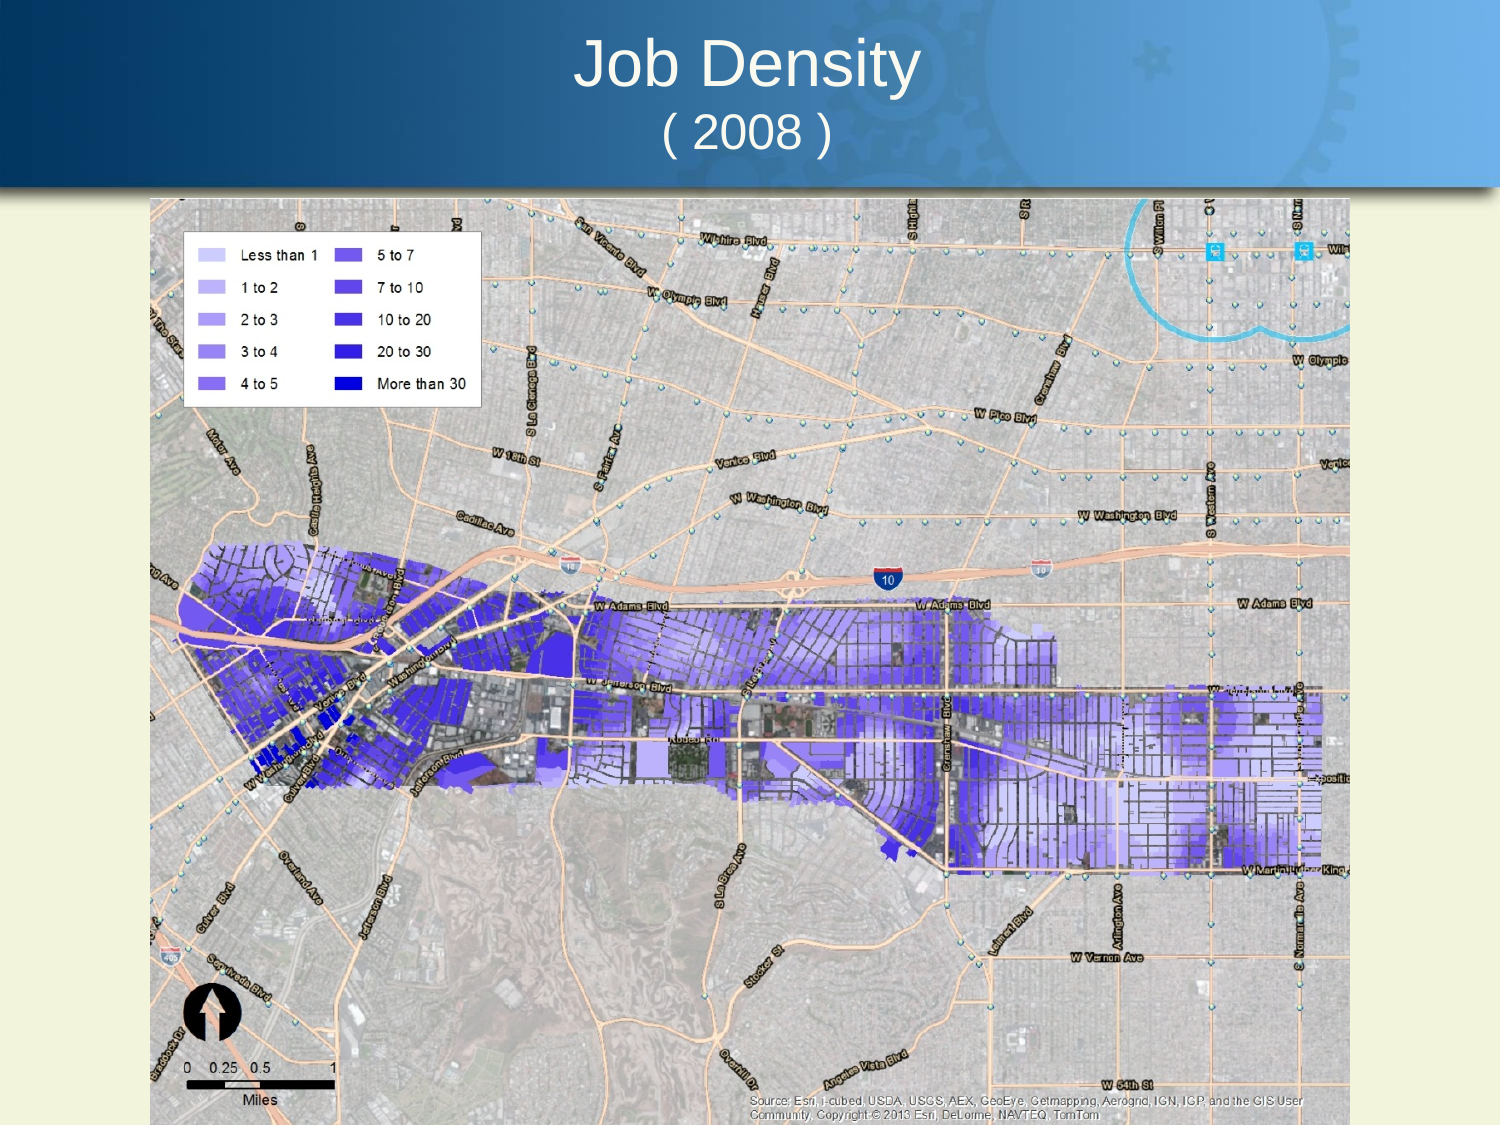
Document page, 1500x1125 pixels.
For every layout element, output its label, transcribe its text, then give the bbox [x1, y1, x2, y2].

picture [0, 0, 1500, 1125]
text_box Job Density ( 2008 ) [72, 0, 1423, 179]
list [150, 198, 1350, 1125]
